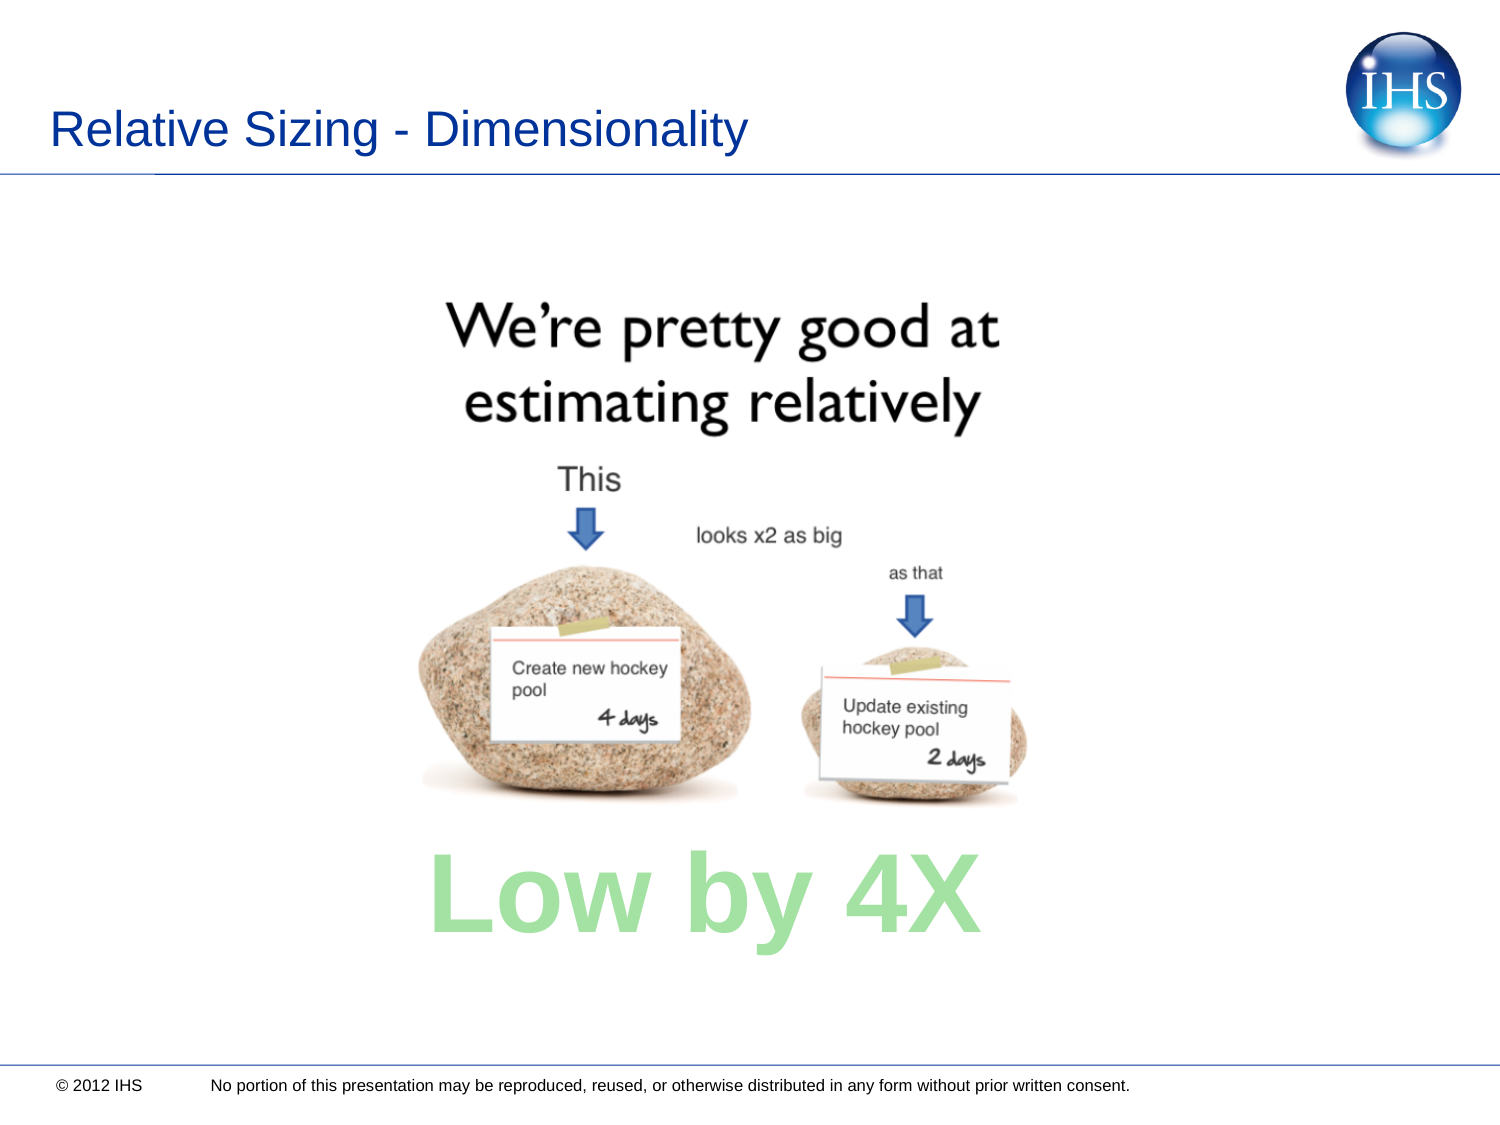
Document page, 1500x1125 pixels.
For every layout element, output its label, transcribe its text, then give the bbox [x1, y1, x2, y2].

text_box Low by 4X [412, 822, 999, 963]
title Relative Sizing - Dimensionality [34, 22, 1277, 164]
picture [1339, 25, 1467, 165]
picture [333, 287, 1115, 813]
